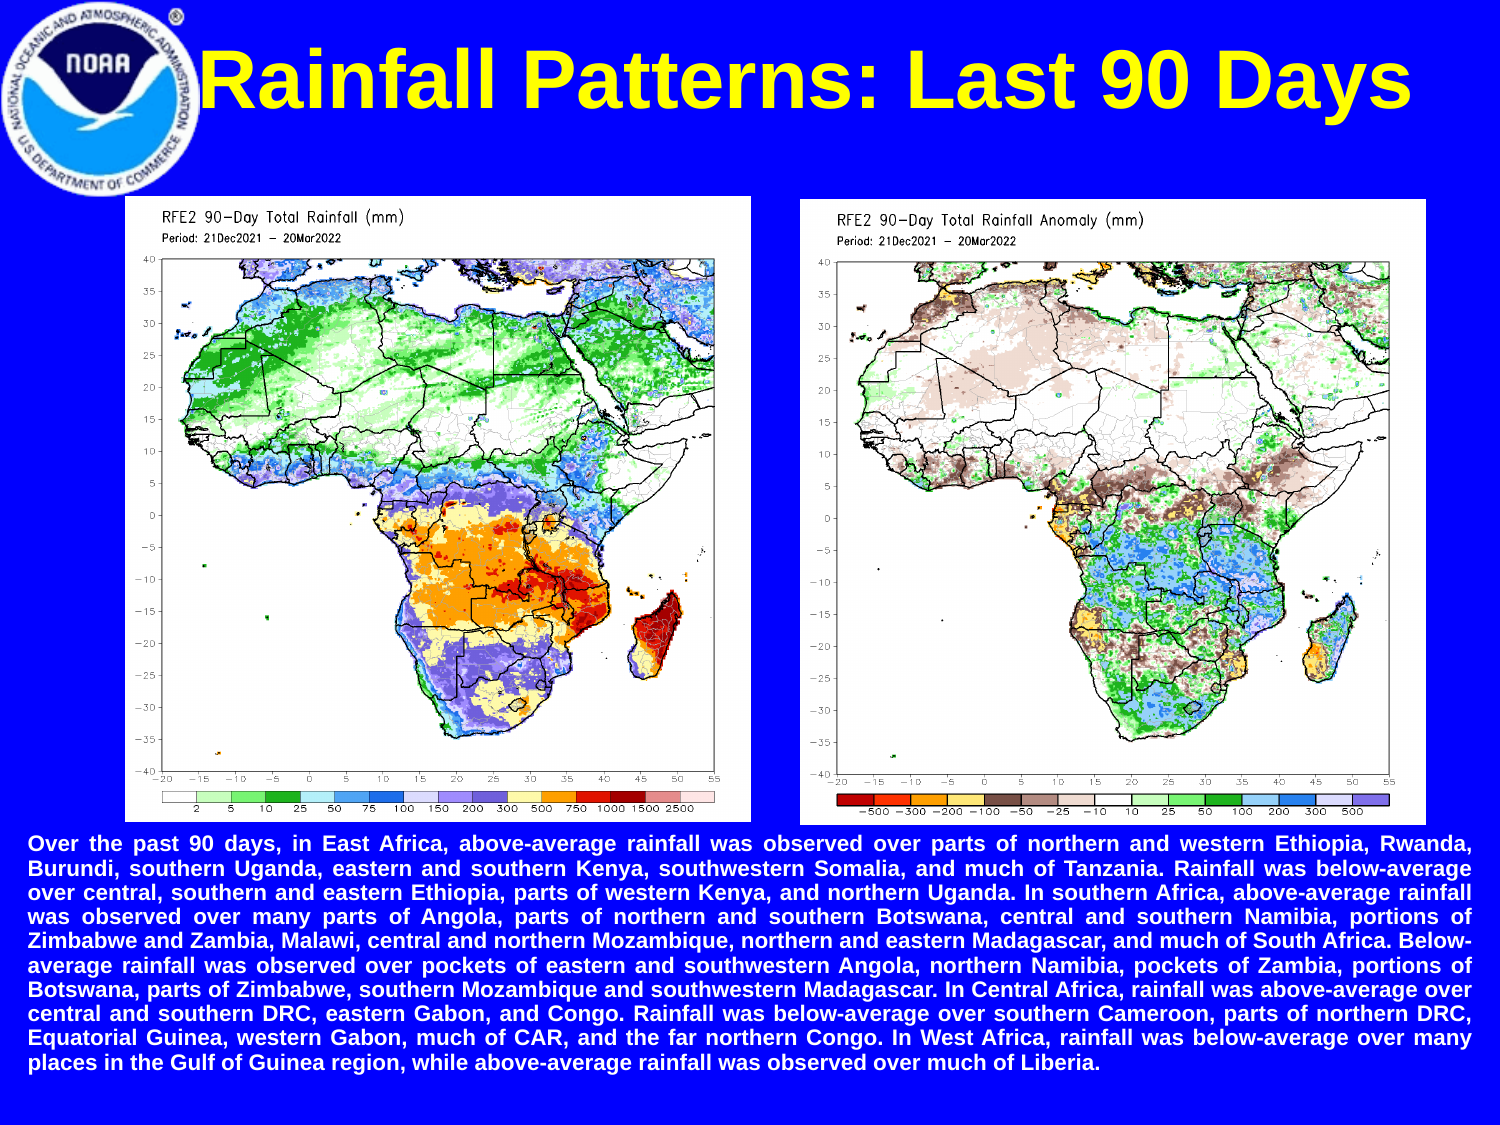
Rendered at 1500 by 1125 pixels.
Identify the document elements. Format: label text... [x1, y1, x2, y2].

picture [0, 0, 751, 822]
title Rainfall Patterns: Last 90 Days [174, 0, 1438, 151]
picture [799, 199, 1426, 826]
text_box Over the past 90 days, in East Africa, above-average rainfall was observed over parts of northern and western Ethiopia, Rwanda, Burundi, southern Uganda, eastern and southern Kenya, southwestern Somalia, and much of Tanzania. Rainfall was below-average over central, southern and eastern Ethiopia, parts of western Kenya, and northern Uganda. In southern Africa, above-average rainfall was observed over many parts of Angola, parts of northern and southern Botswana, central and southern Namibia, portions of Zimbabwe and Zambia, Malawi, central and northern Mozambique, northern and eastern Madagascar, and much of South Africa. Below-average rainfall was observed over pockets of eastern and southwestern Angola, northern Namibia, pockets of Zambia, portions of Botswana, parts of Zimbabwe, southern Mozambique and southwestern Madagascar. In Central Africa, rainfall was above-average over central and southern DRC, eastern Gabon, and Congo. Rainfall was below-average over southern Cameroon, parts of northern DRC, Equatorial Guinea, western Gabon, much of CAR, and the far northern Congo. In West Africa, rainfall was below-average over many places in the Gulf of Guinea region, while above-average rainfall was observed over much of Liberia. [12, 824, 1488, 1083]
